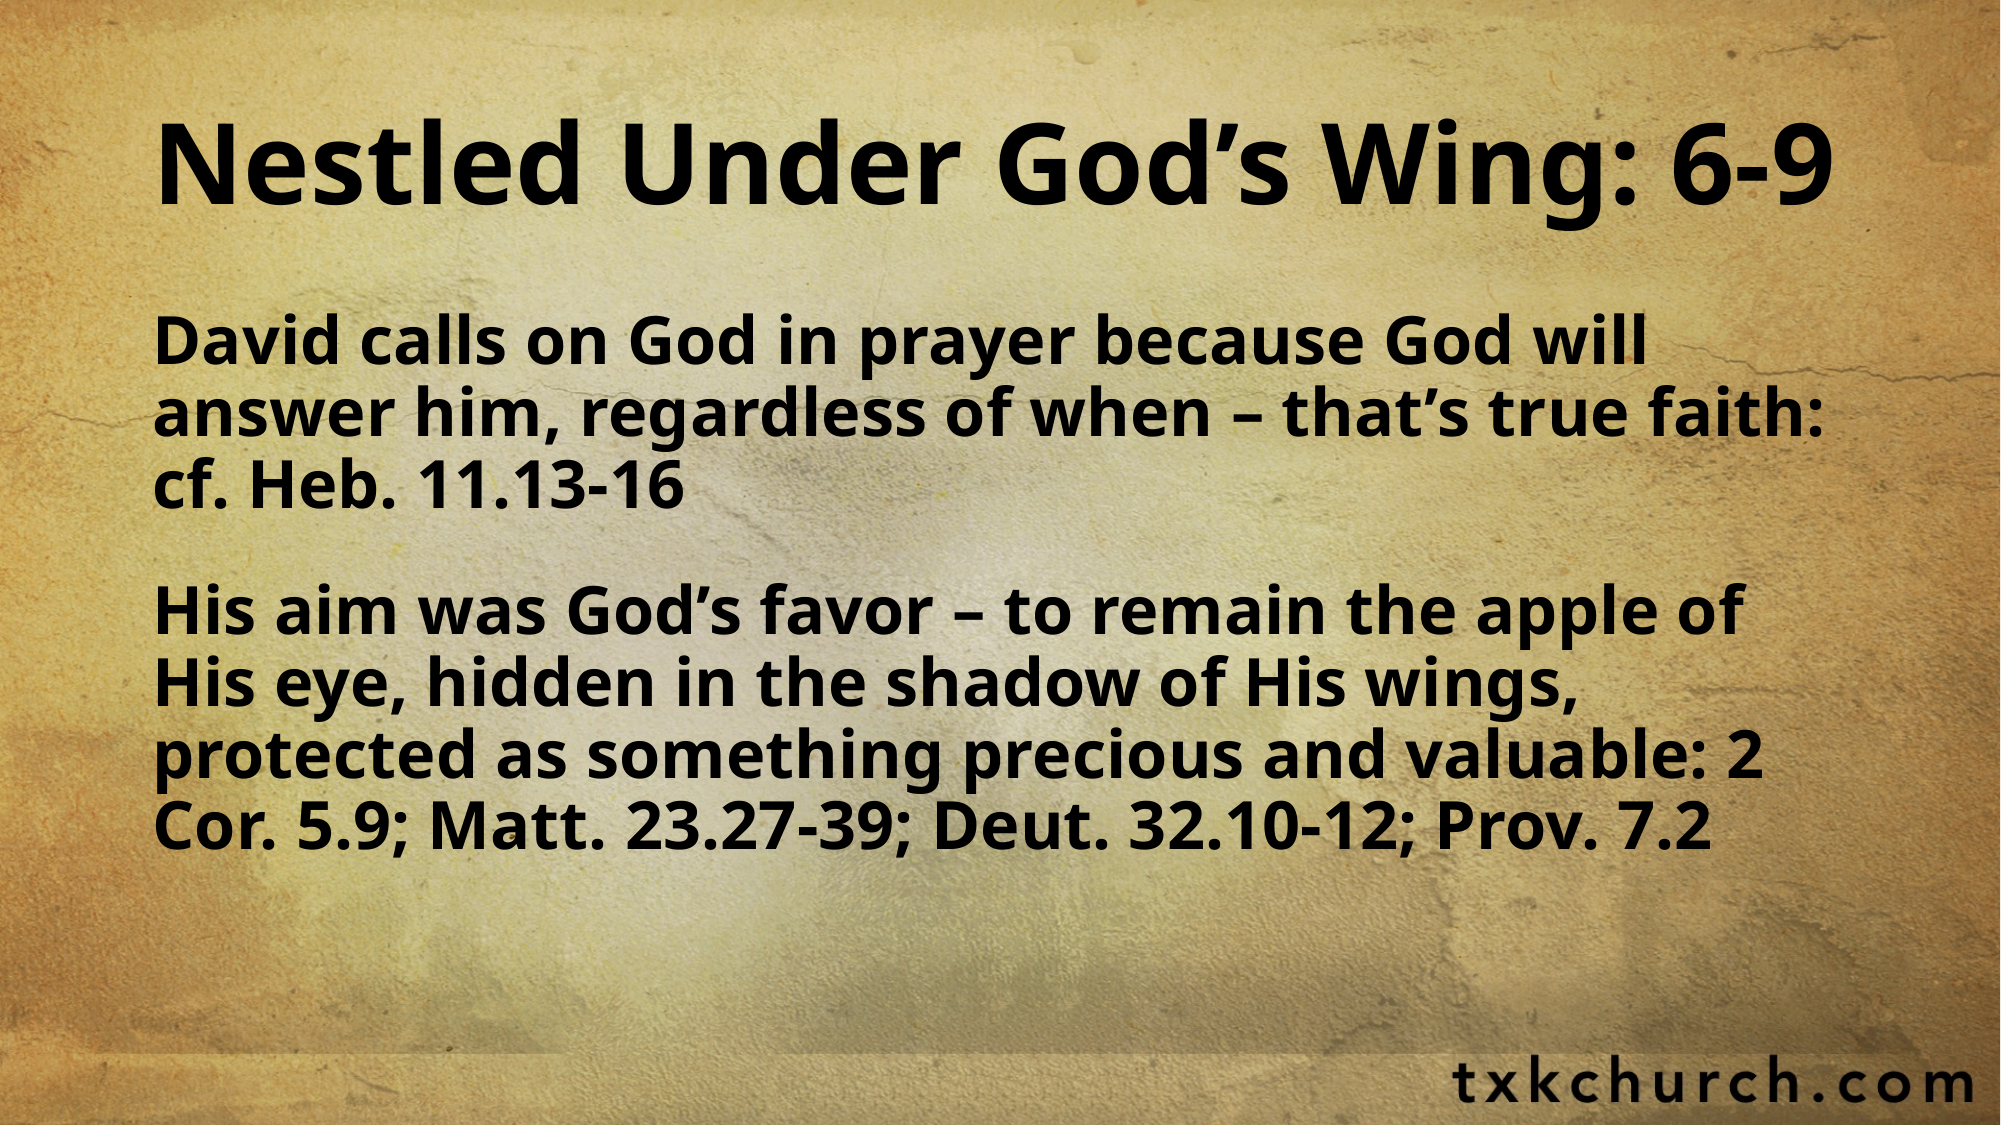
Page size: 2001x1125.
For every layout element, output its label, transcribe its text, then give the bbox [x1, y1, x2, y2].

list David calls on God in prayer because God will answer him, regardless of when – that’s true faith: cf. Heb. 11.13-16 His aim was God’s favor – to remain the apple of His eye, hidden in the shadow of His wings, protected as something precious and valuable: 2 Cor. 5.9; Matt. 23.27-39; Deut. 32.10-12; Prov. 7.2 [137, 299, 1863, 1014]
title Nestled Under God’s Wing: 6-9 [137, 59, 1863, 278]
picture [0, 0, 2001, 1125]
